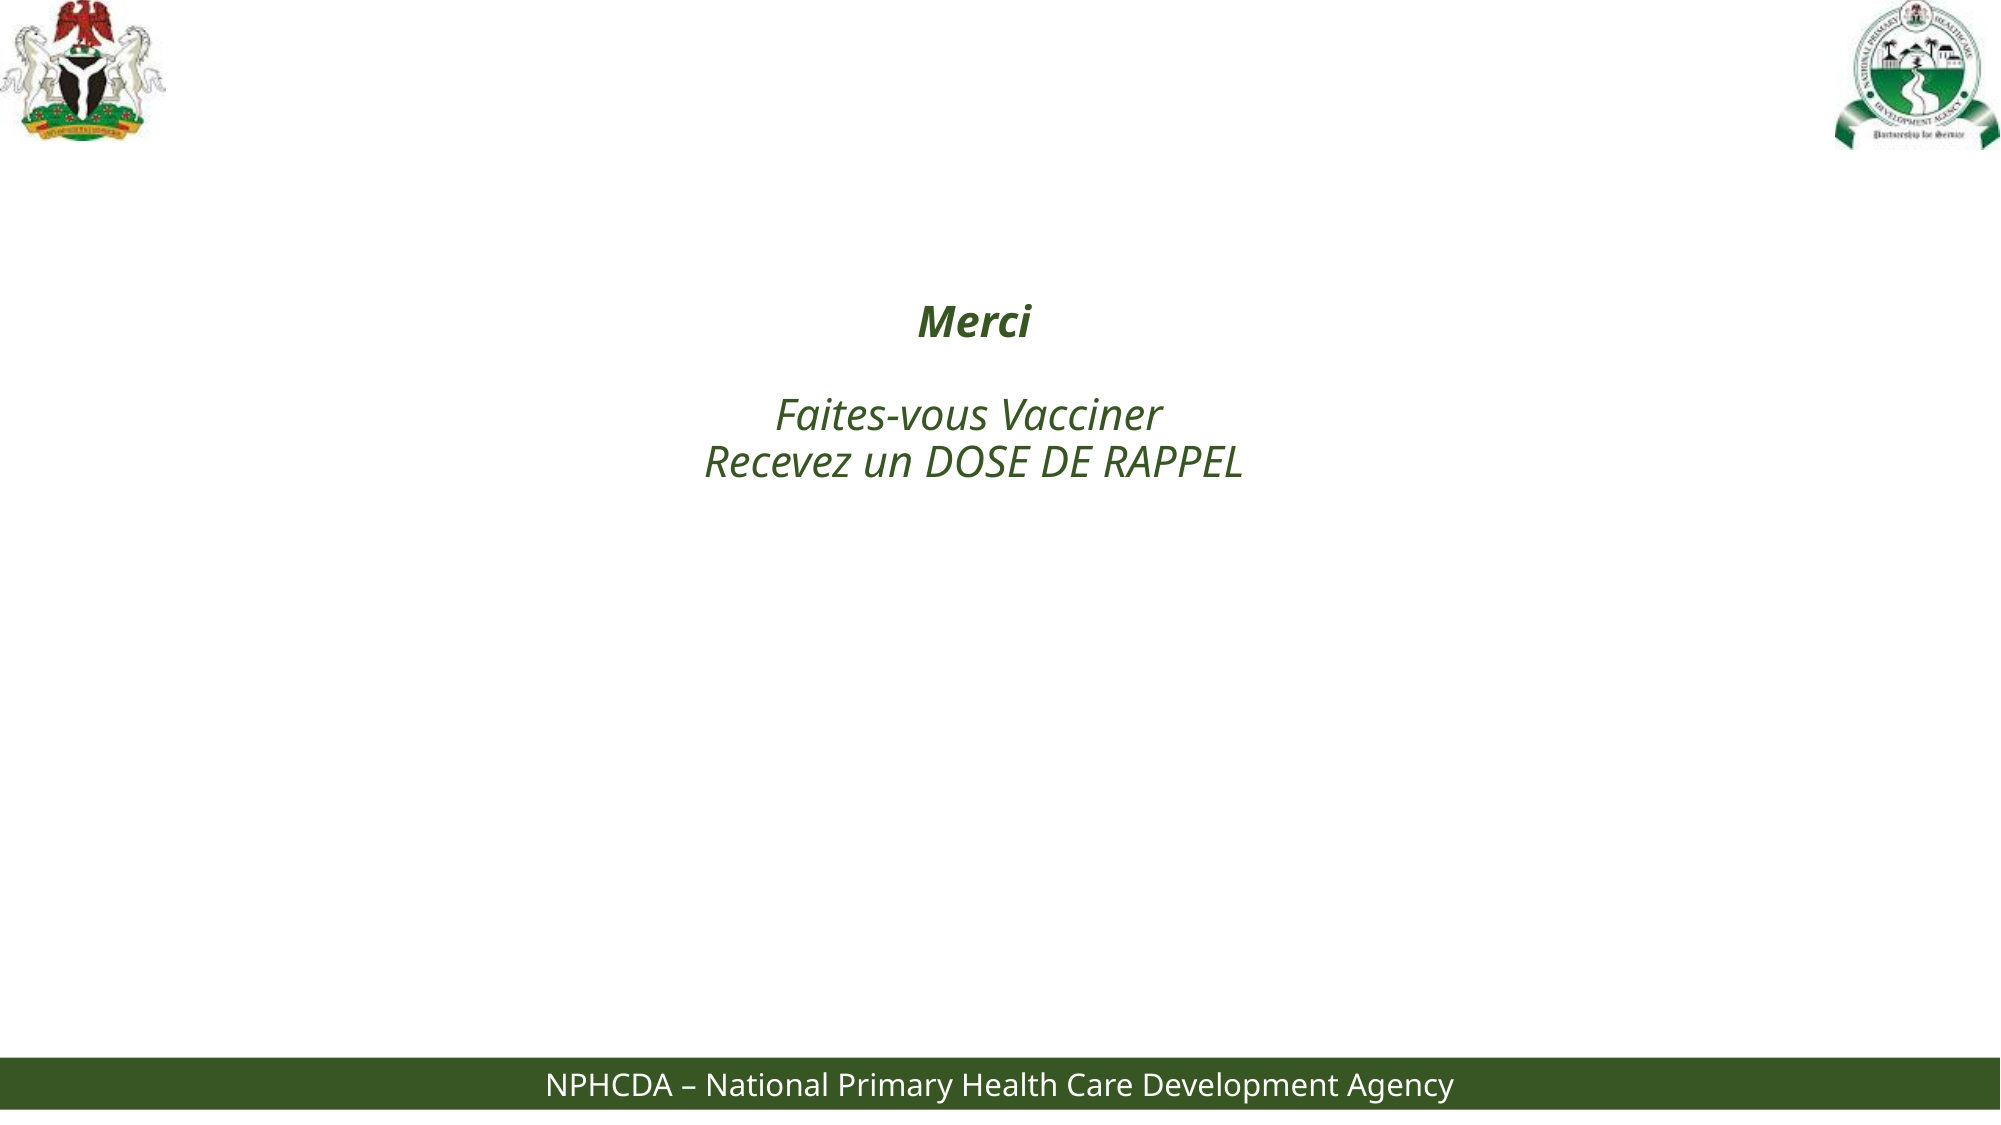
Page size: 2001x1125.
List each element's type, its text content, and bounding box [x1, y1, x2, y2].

picture [0, 0, 166, 141]
picture [1835, 0, 2000, 150]
title Merci Faites-vous Vacciner Recevez un DOSE DE RAPPEL [243, 239, 1706, 496]
